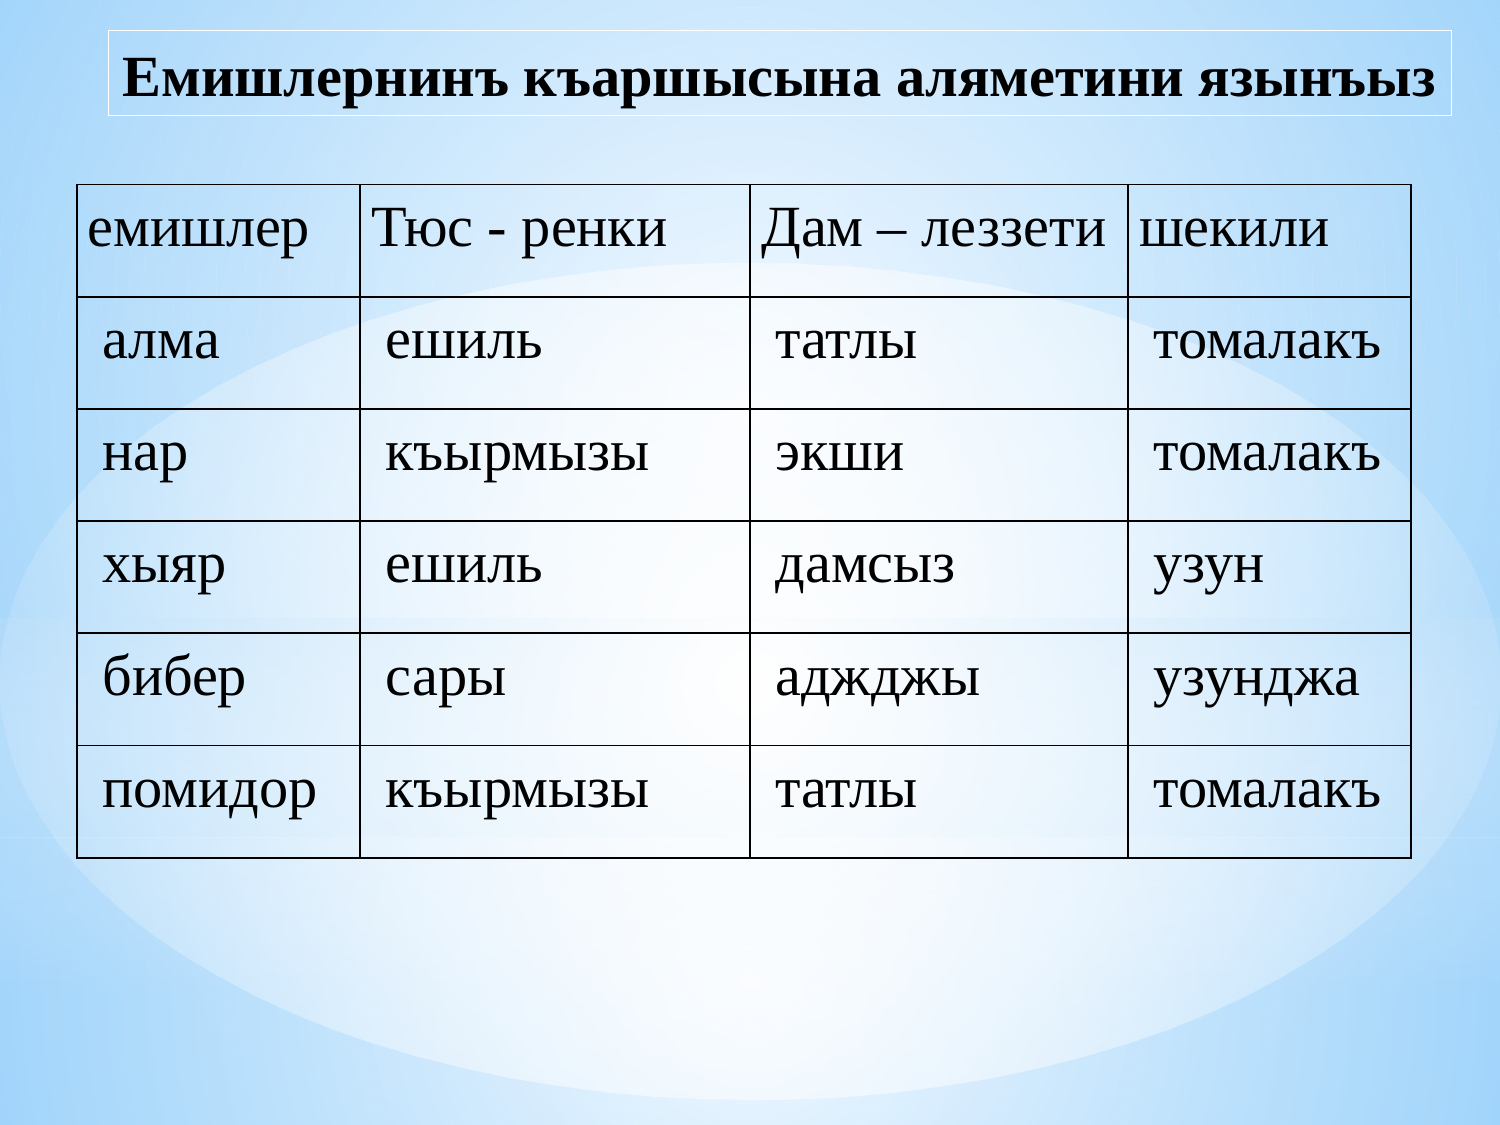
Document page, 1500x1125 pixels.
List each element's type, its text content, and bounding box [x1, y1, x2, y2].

table_cell ешиль [361, 298, 749, 408]
table_cell помидор [78, 746, 359, 857]
table_cell алма [78, 298, 359, 408]
table_cell ешиль [361, 522, 749, 632]
table_header емишлер [78, 185, 359, 296]
table_cell къырмызы [361, 410, 749, 520]
table_header Дам – леззети [751, 185, 1127, 296]
table_cell томалакъ [1129, 298, 1410, 408]
table_cell узун [1129, 522, 1410, 632]
table_cell татлы [751, 746, 1127, 857]
table_cell томалакъ [1129, 410, 1410, 520]
text_box Емишлернинъ къаршысына аляметини язынъыз [108, 30, 1452, 116]
table_cell аджджы [751, 634, 1127, 745]
table_cell сары [361, 634, 749, 745]
table_header шекили [1129, 185, 1410, 296]
table_cell нар [78, 410, 359, 520]
table_cell къырмызы [361, 746, 749, 857]
table_header Тюс - ренки [361, 185, 749, 296]
table_cell томалакъ [1129, 746, 1410, 857]
table_cell хыяр [78, 522, 359, 632]
table_cell экши [751, 410, 1127, 520]
table_cell татлы [751, 298, 1127, 408]
table_cell узунджа [1129, 634, 1410, 745]
table_cell бибер [78, 634, 359, 745]
table_cell дамсыз [751, 522, 1127, 632]
